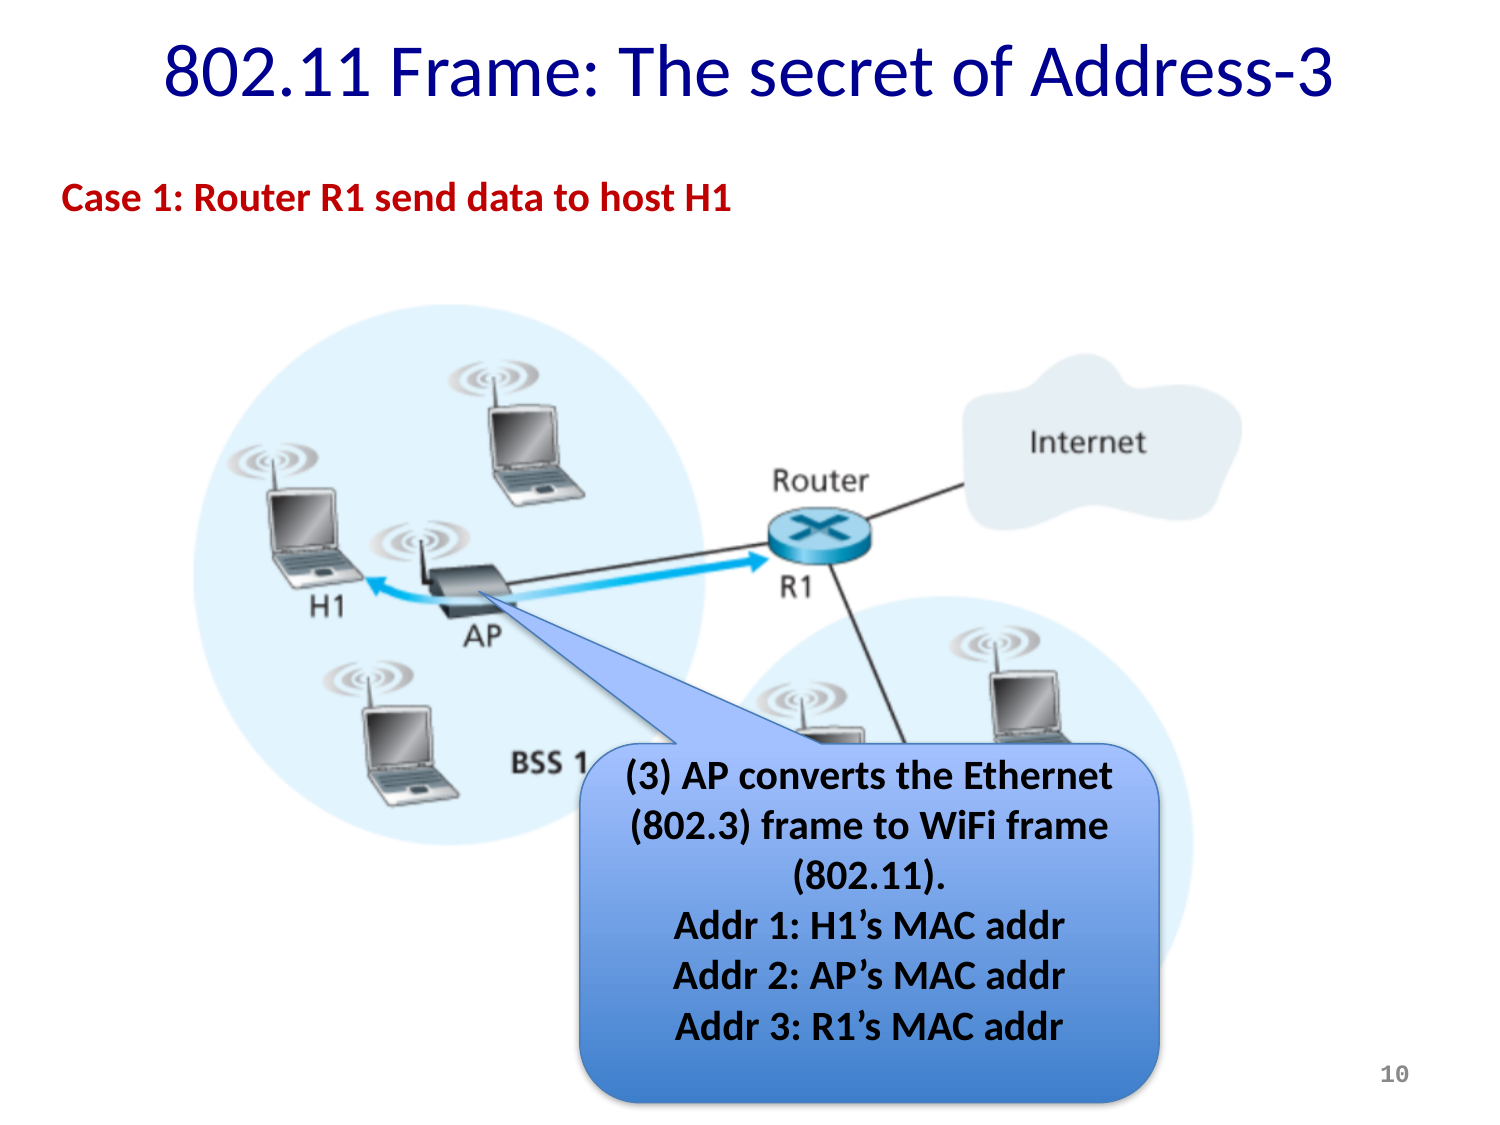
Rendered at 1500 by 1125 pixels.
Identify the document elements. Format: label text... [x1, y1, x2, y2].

text_box Case 1: Router R1 send data to host H1 [46, 161, 748, 227]
picture [170, 244, 1271, 1115]
text_box 802.11 Frame: The secret of Address-3 [112, 14, 1388, 116]
slide_number 10 [1276, 1042, 1425, 1103]
